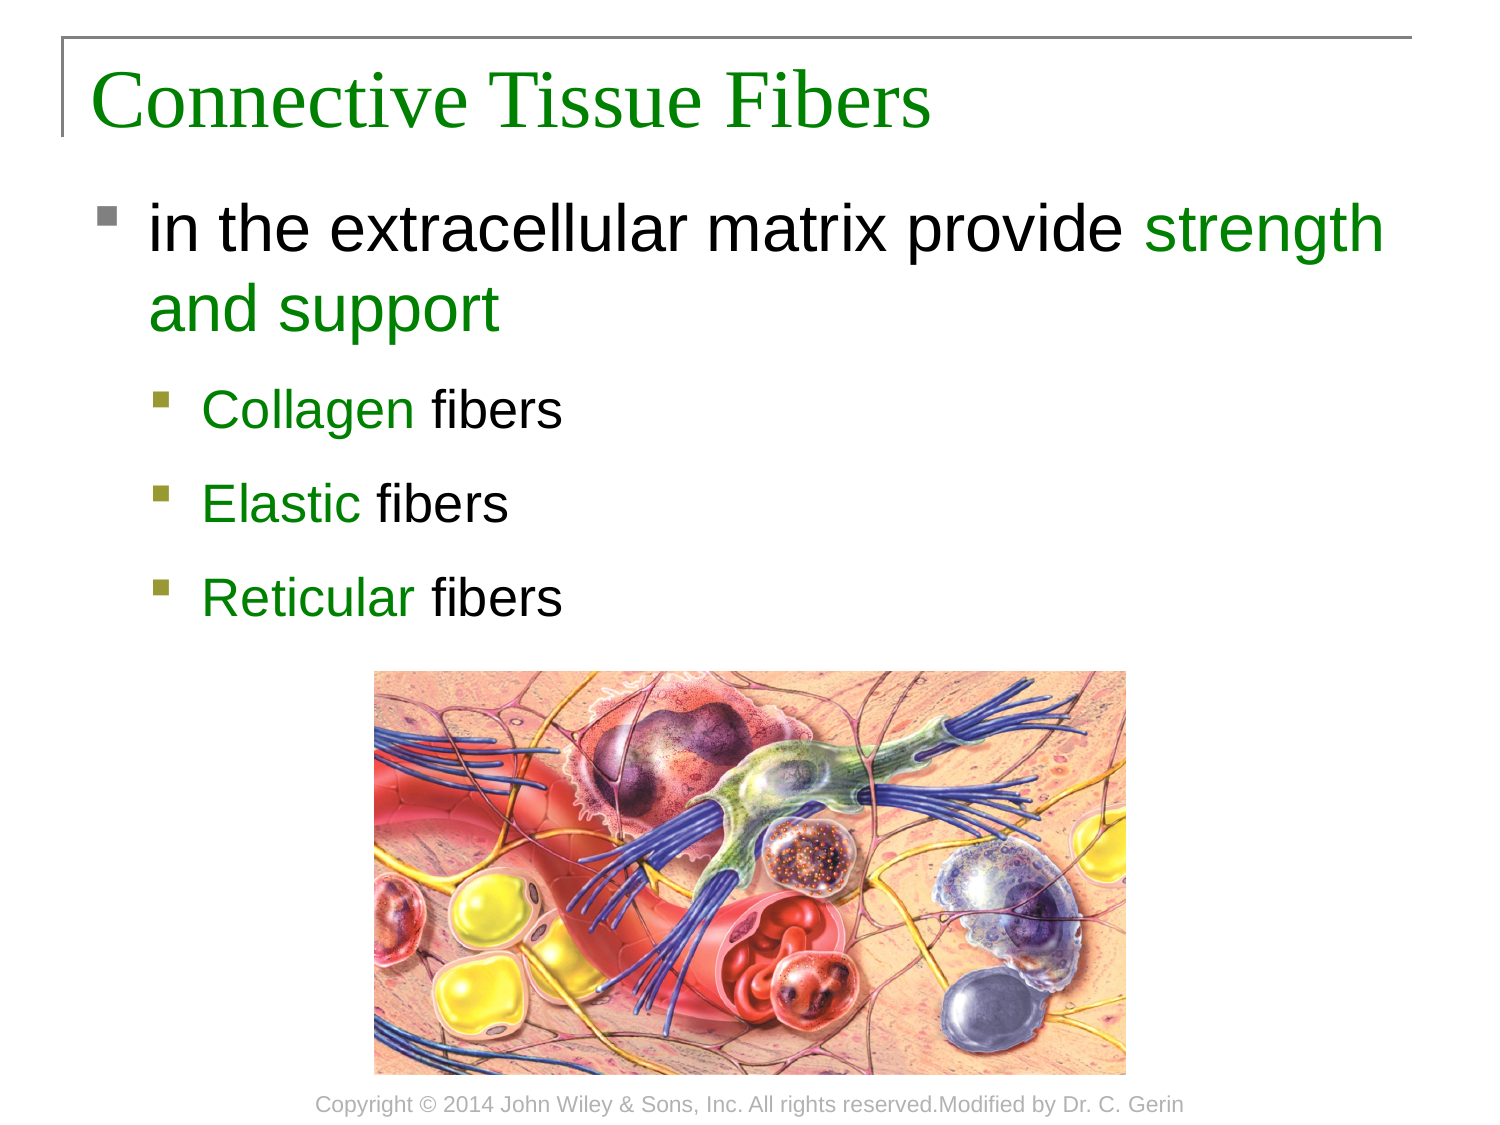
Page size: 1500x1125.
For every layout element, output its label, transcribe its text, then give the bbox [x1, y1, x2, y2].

picture [374, 670, 1126, 1075]
title Connective Tissue Fibers [74, 36, 1426, 225]
list in the extracellular matrix provide strength and support Collagen fibers Elastic fibers Reticular fibers [76, 177, 1428, 1051]
footer Copyright © 2014 John Wiley & Sons, Inc. All rights reserved.Modified by Dr. C. Gerin [269, 1065, 1231, 1125]
